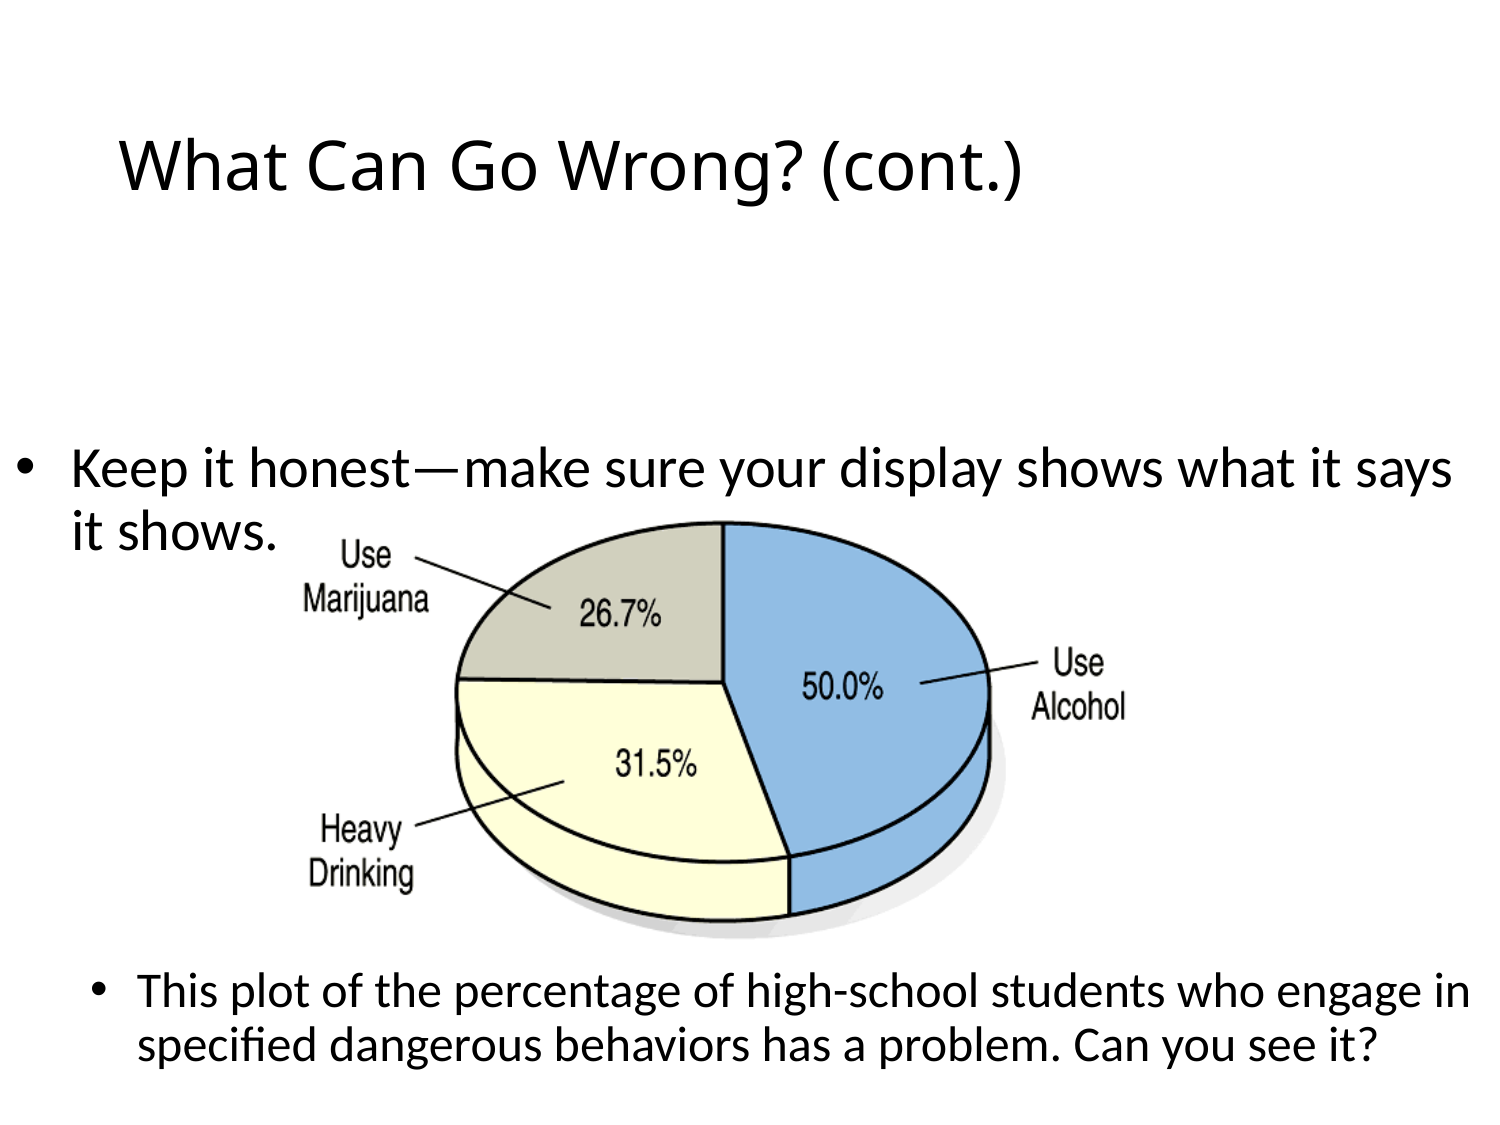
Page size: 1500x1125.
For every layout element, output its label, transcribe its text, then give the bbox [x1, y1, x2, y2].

picture [293, 511, 1135, 948]
title What Can Go Wrong? (cont.) [103, 59, 1397, 278]
list Keep it honest—make sure your display shows what it says it shows. This plot of the percentage of high-school students who engage in specified dangerous behaviors has a problem. Can you see it? [0, 430, 1500, 1027]
